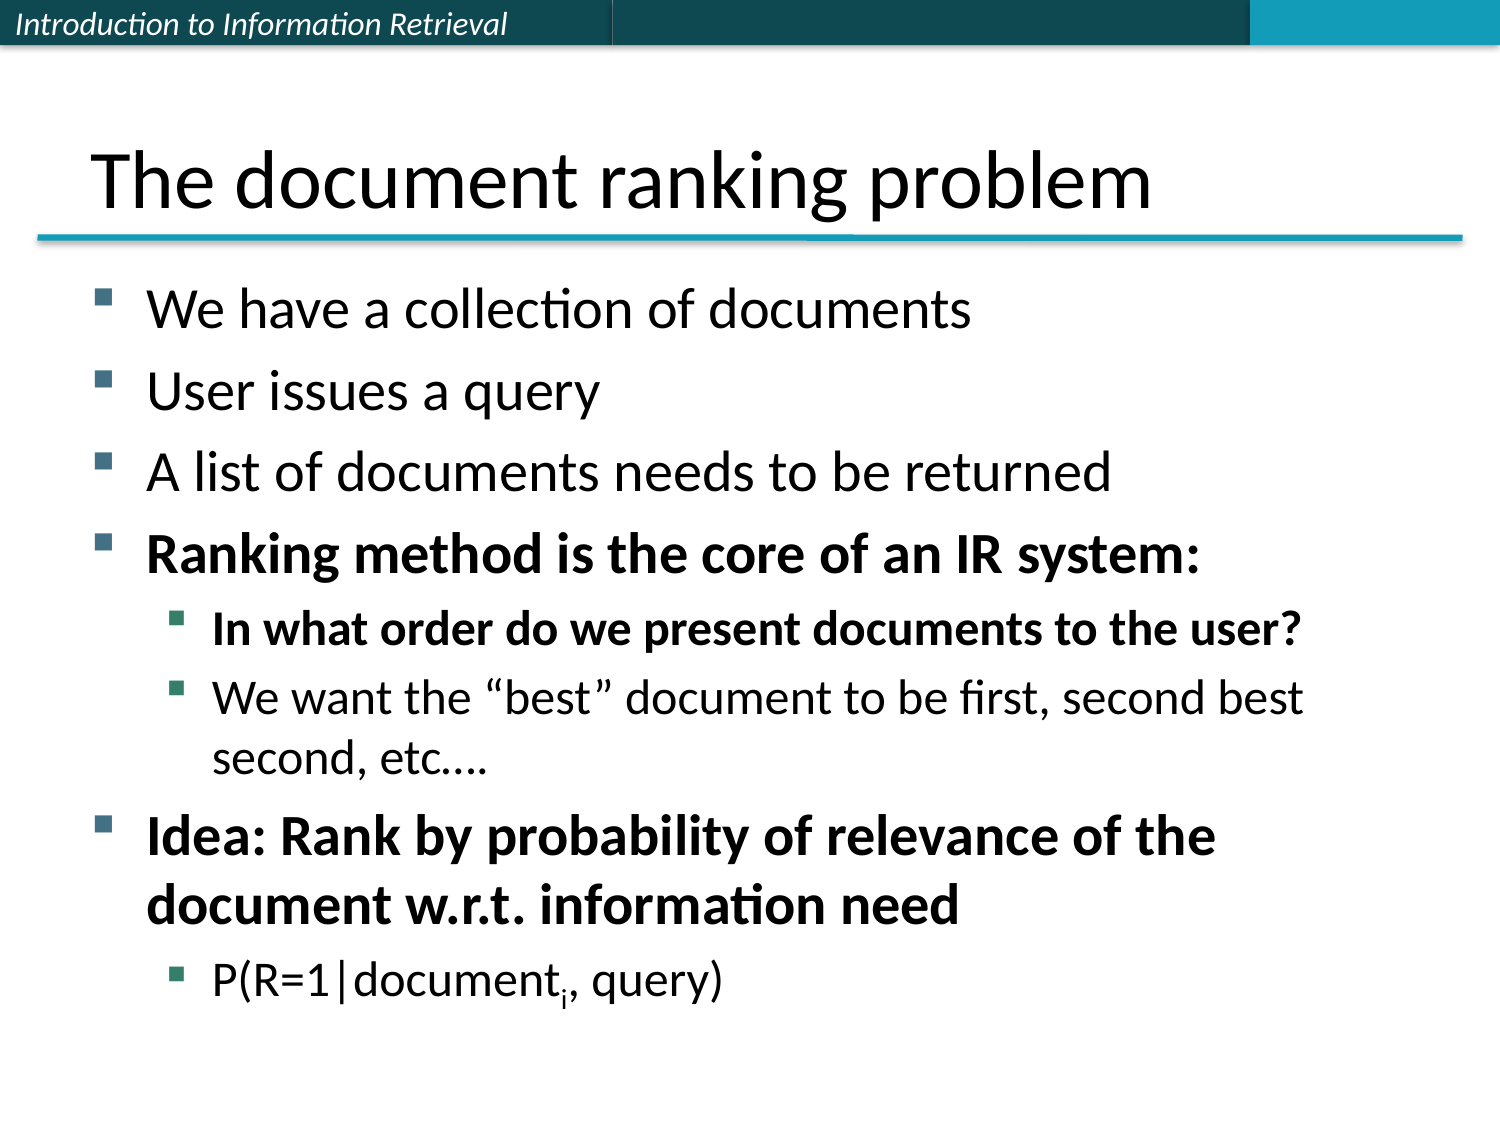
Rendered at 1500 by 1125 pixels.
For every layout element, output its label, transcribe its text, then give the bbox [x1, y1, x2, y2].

title The document ranking problem [75, 45, 1425, 233]
list We have a collection of documents User issues a query A list of documents needs to be returned Ranking method is the core of an IR system: In what order do we present documents to the user? We want the “best” document to be first, second best second, etc…. Idea: Rank by probability of relevance of the document w.r.t. information need P(R=1|documenti, query) [75, 262, 1425, 1063]
